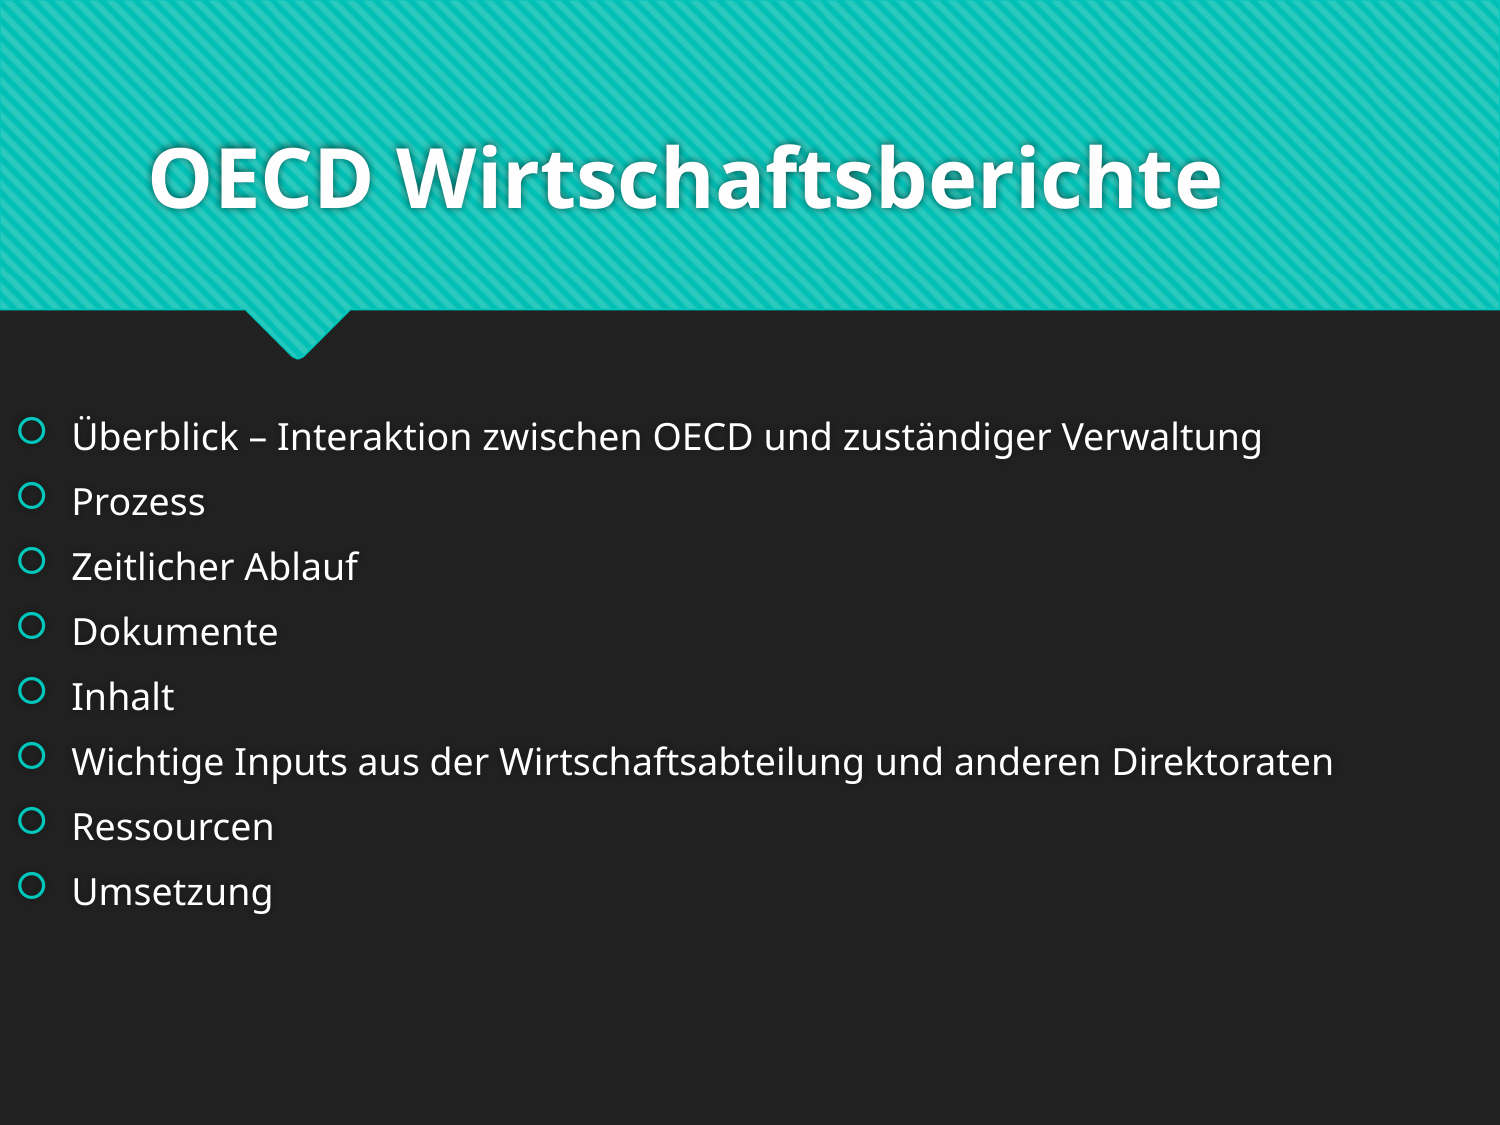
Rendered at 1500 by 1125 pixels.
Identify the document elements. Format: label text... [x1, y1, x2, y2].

title OECD Wirtschaftsberichte [132, 73, 1368, 233]
list Überblick – Interaktion zwischen OECD und zuständiger Verwaltung Prozess Zeitlicher Ablauf Dokumente Inhalt Wichtige Inputs aus der Wirtschaftsabteilung und anderen Direktoraten Ressourcen Umsetzung [0, 364, 1500, 962]
